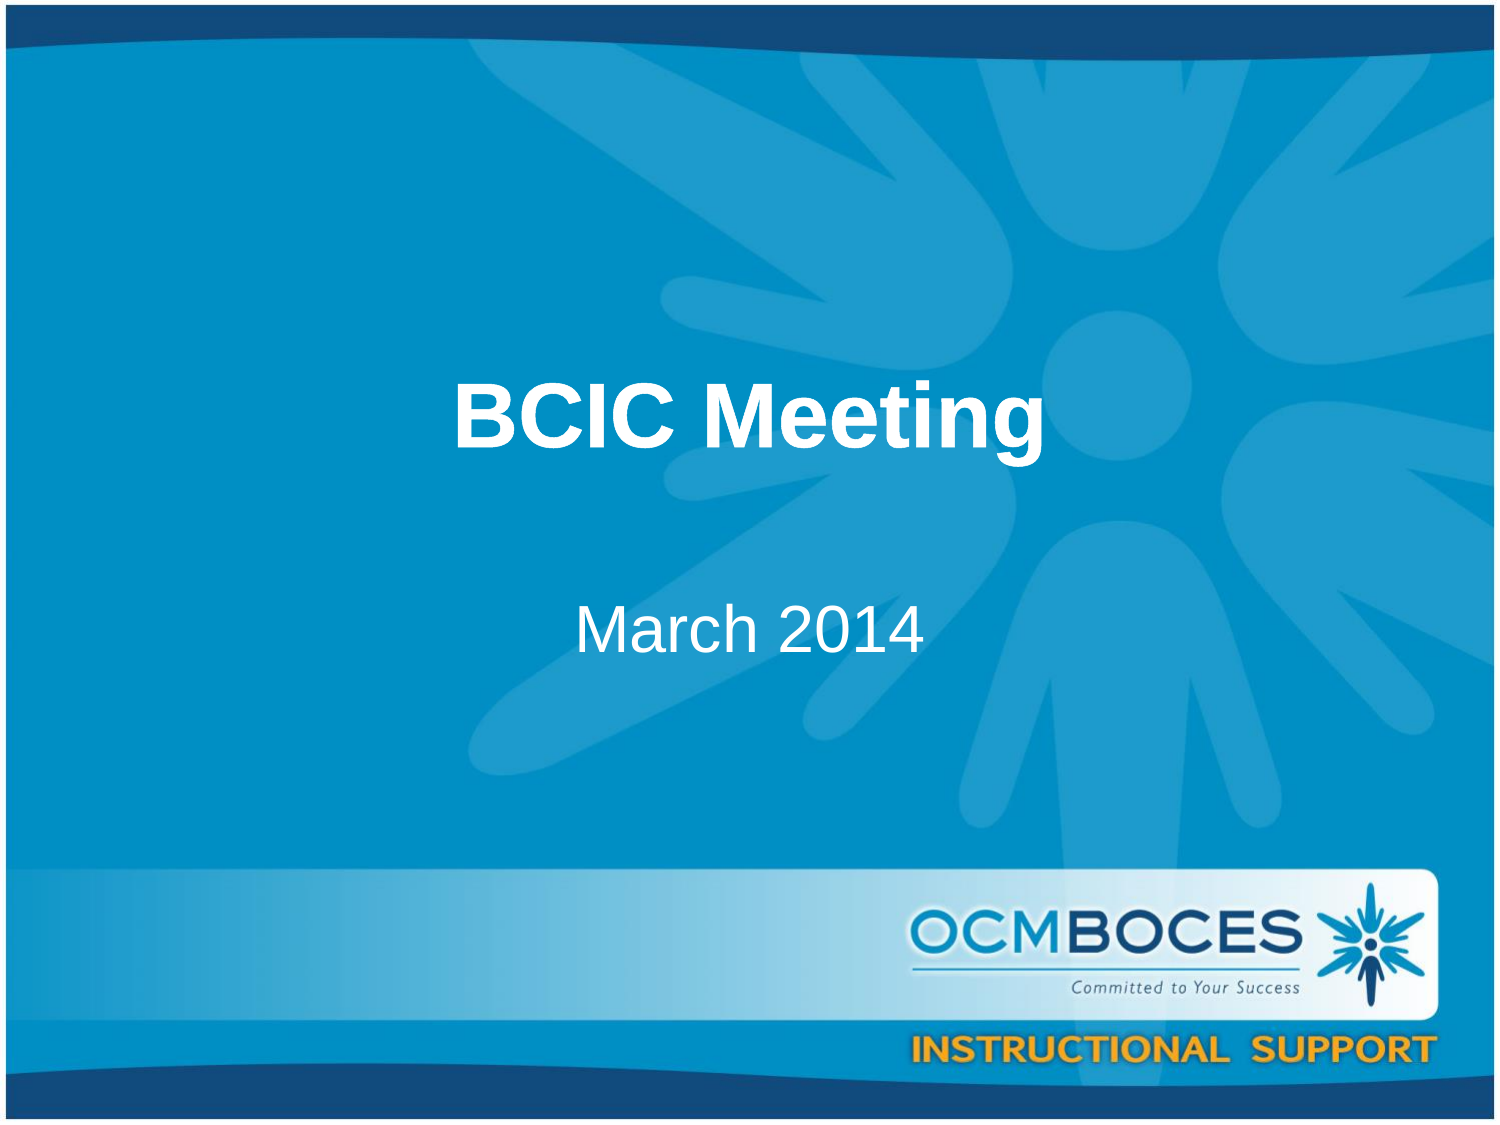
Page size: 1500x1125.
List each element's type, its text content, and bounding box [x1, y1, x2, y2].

title BCIC Meeting [112, 289, 1388, 532]
subtitle March 2014 [225, 577, 1275, 866]
picture [0, 0, 1500, 1125]
